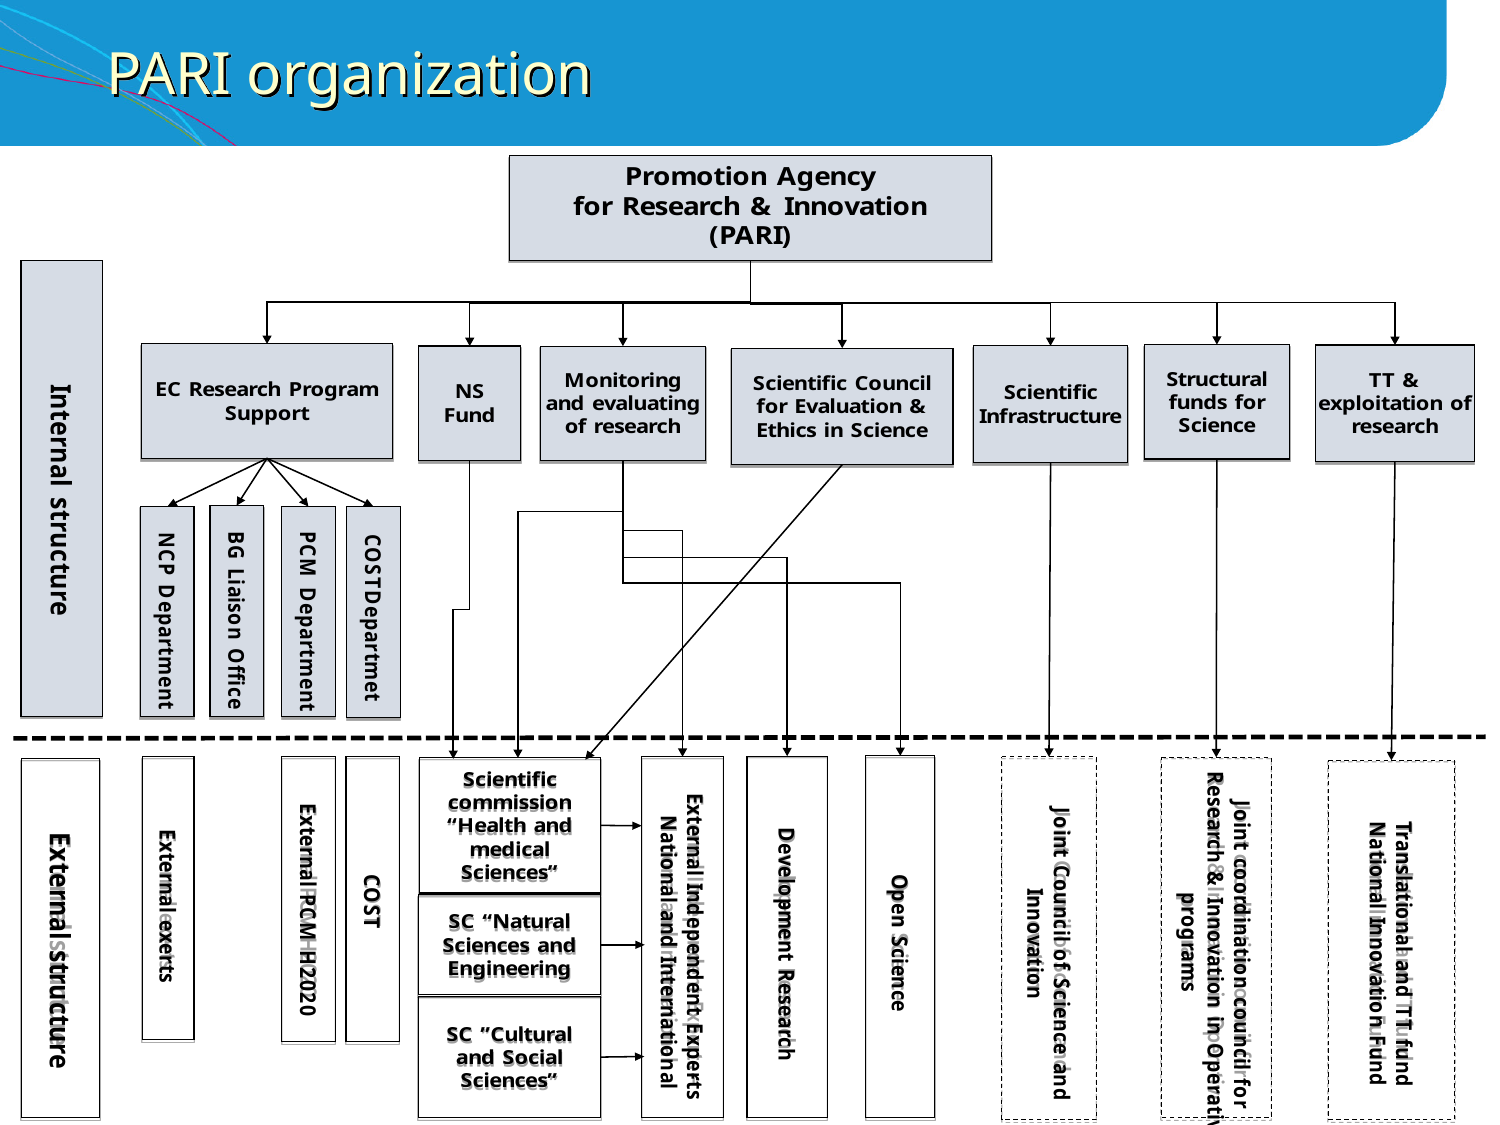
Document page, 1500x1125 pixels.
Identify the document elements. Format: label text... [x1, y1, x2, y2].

picture [0, 148, 1500, 1125]
text_box PARI organization [88, 30, 1164, 120]
picture [0, 0, 1447, 146]
